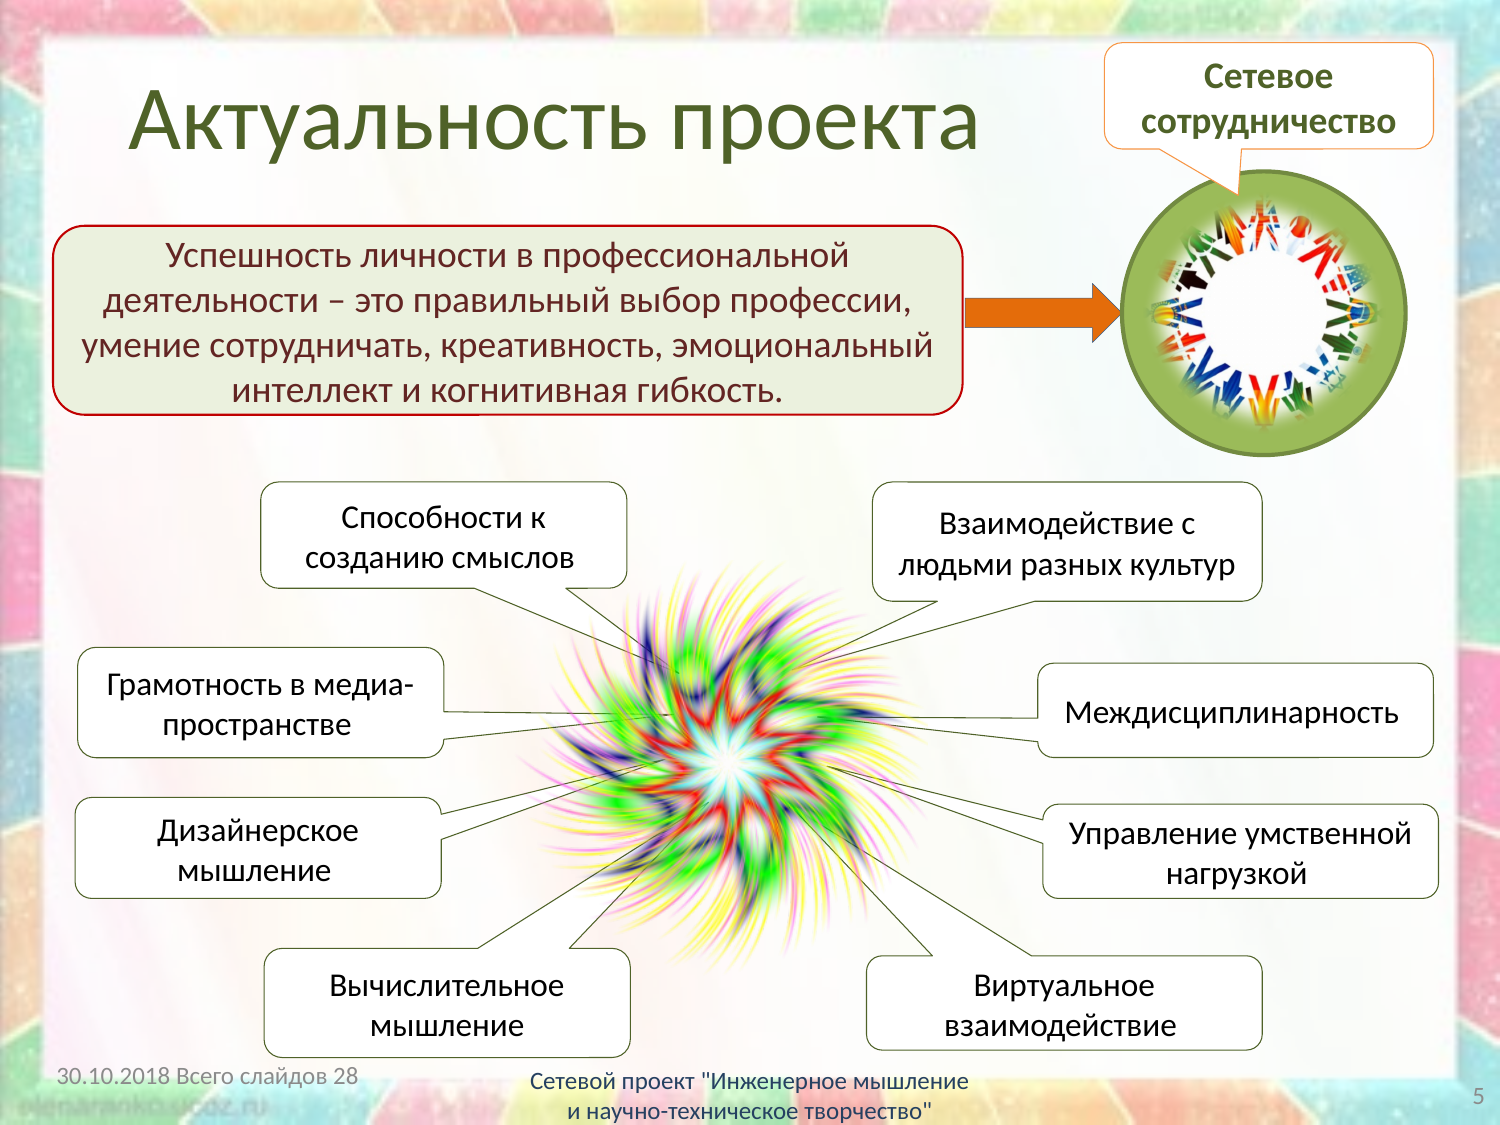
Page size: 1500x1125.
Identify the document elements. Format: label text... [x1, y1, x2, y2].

text_box Сетевое сотрудничество [1102, 40, 1436, 169]
picture [507, 559, 928, 980]
text_box Способности к созданию смыслов [258, 479, 630, 603]
text_box [962, 281, 1116, 345]
text_box Успешность личности в профессиональной деятельности – это правильный выбор профессии, умение сотрудничать, креативность, эмоциональный интеллект и когнитивная гибкость. [50, 223, 965, 417]
text_box Вычислительное мышление [261, 930, 633, 1060]
text_box Виртуальное взаимодействие [864, 891, 1265, 1053]
text_box Междисциплинарность [932, 661, 1436, 760]
footer Сетевой проект "Инженерное мышление и научно-техническое творчество" [512, 1065, 988, 1125]
text_box Управление умственной нагрузкой [932, 790, 1441, 901]
text_box Грамотность в медиа-пространстве [75, 645, 502, 760]
slide_number 5 [1149, 1065, 1500, 1125]
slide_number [41, 1044, 392, 1105]
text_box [1121, 171, 1406, 456]
text_box Взаимодействие с людьми разных культур [870, 479, 1265, 633]
text_box Дизайнерское мышление [72, 795, 502, 901]
title Актуальность проекта [46, 19, 1065, 207]
